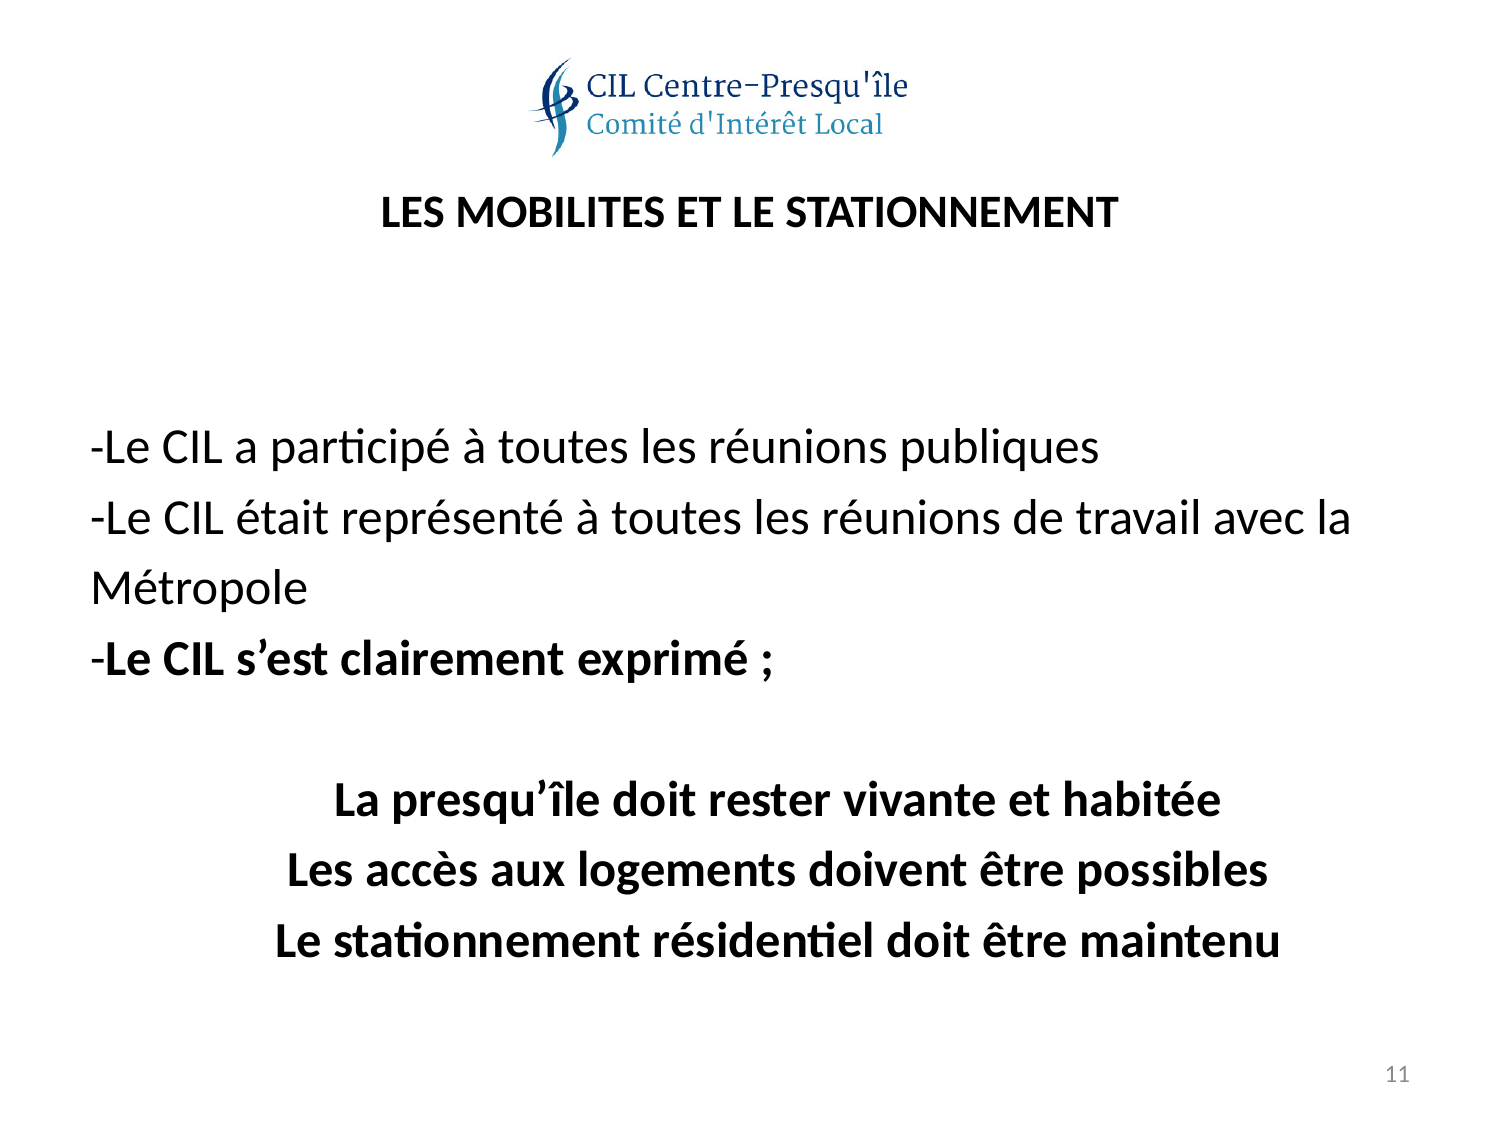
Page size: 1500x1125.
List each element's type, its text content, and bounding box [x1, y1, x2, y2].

list -Le CIL a participé à toutes les réunions publiques -Le CIL était représenté à toutes les réunions de travail avec la Métropole -Le CIL s’est clairement exprimé ; La presqu’île doit rester vivante et habitée Les accès aux logements doivent être possibles Le stationnement résidentiel doit être maintenu [75, 339, 1425, 1055]
slide_number 11 [1074, 1042, 1425, 1103]
title LES MOBILITES ET LE STATIONNEMENT [75, 172, 1425, 329]
picture [527, 58, 908, 159]
